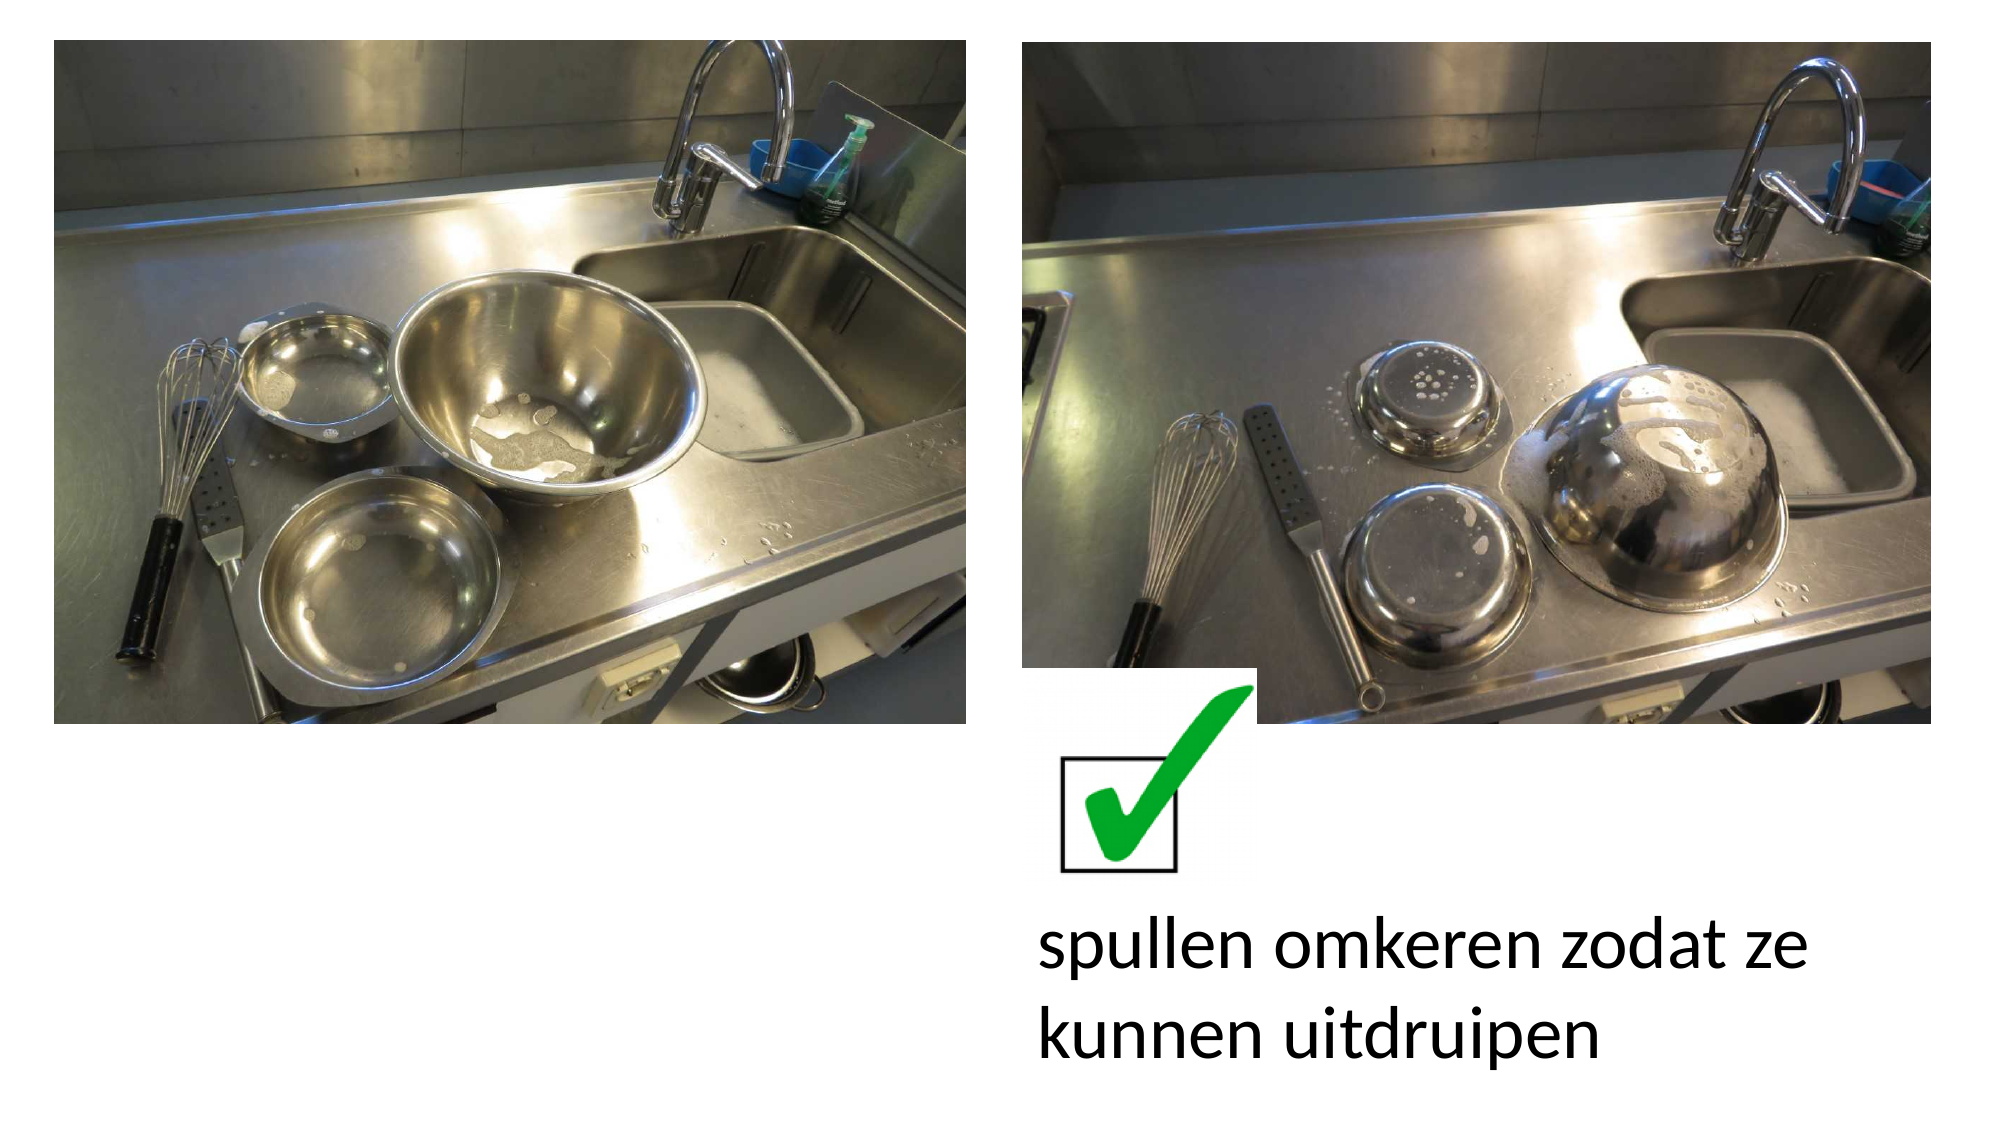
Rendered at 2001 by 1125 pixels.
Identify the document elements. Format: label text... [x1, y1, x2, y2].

text_box spullen omkeren zodat ze kunnen uitdruipen [1022, 885, 1908, 1081]
picture [1022, 42, 1931, 886]
picture [54, 40, 966, 724]
